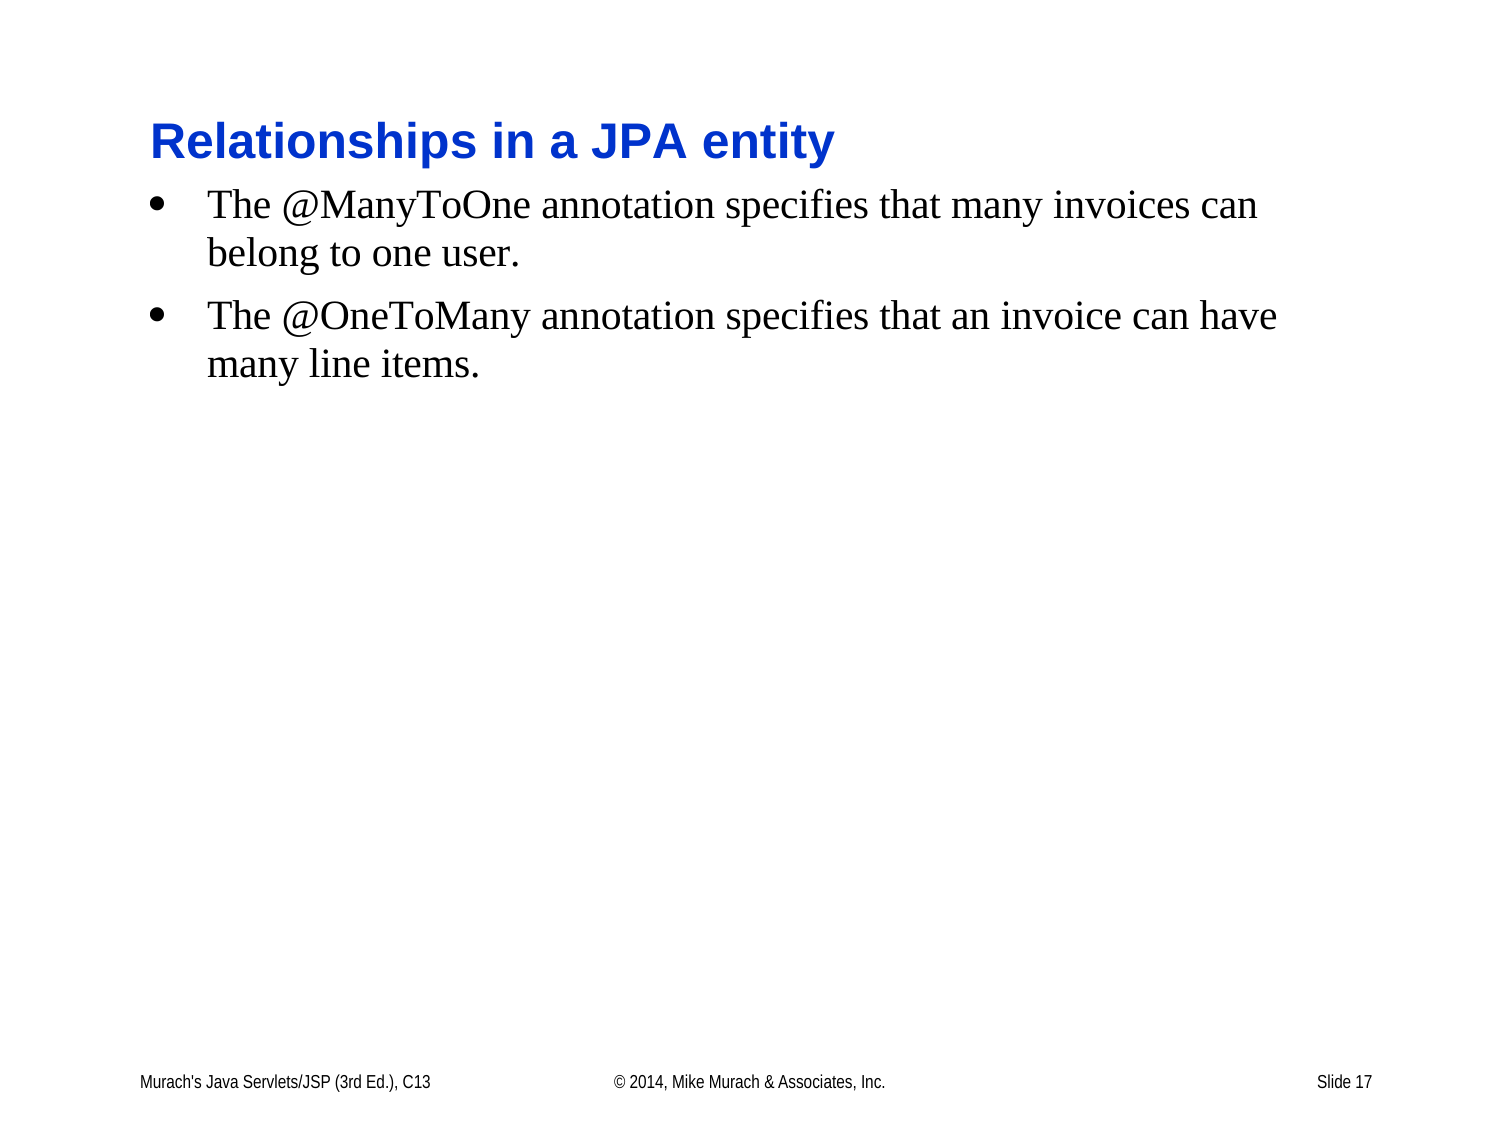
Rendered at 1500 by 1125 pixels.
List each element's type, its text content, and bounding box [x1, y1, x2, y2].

slide_number Murach's Java Servlets/JSP (3rd Ed.), C13 [125, 1025, 450, 1100]
footer © 2014, Mike Murach & Associates, Inc. [474, 1025, 1025, 1100]
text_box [149, 112, 1348, 176]
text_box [149, 177, 1348, 401]
slide_number Slide 17 [1074, 1025, 1388, 1100]
